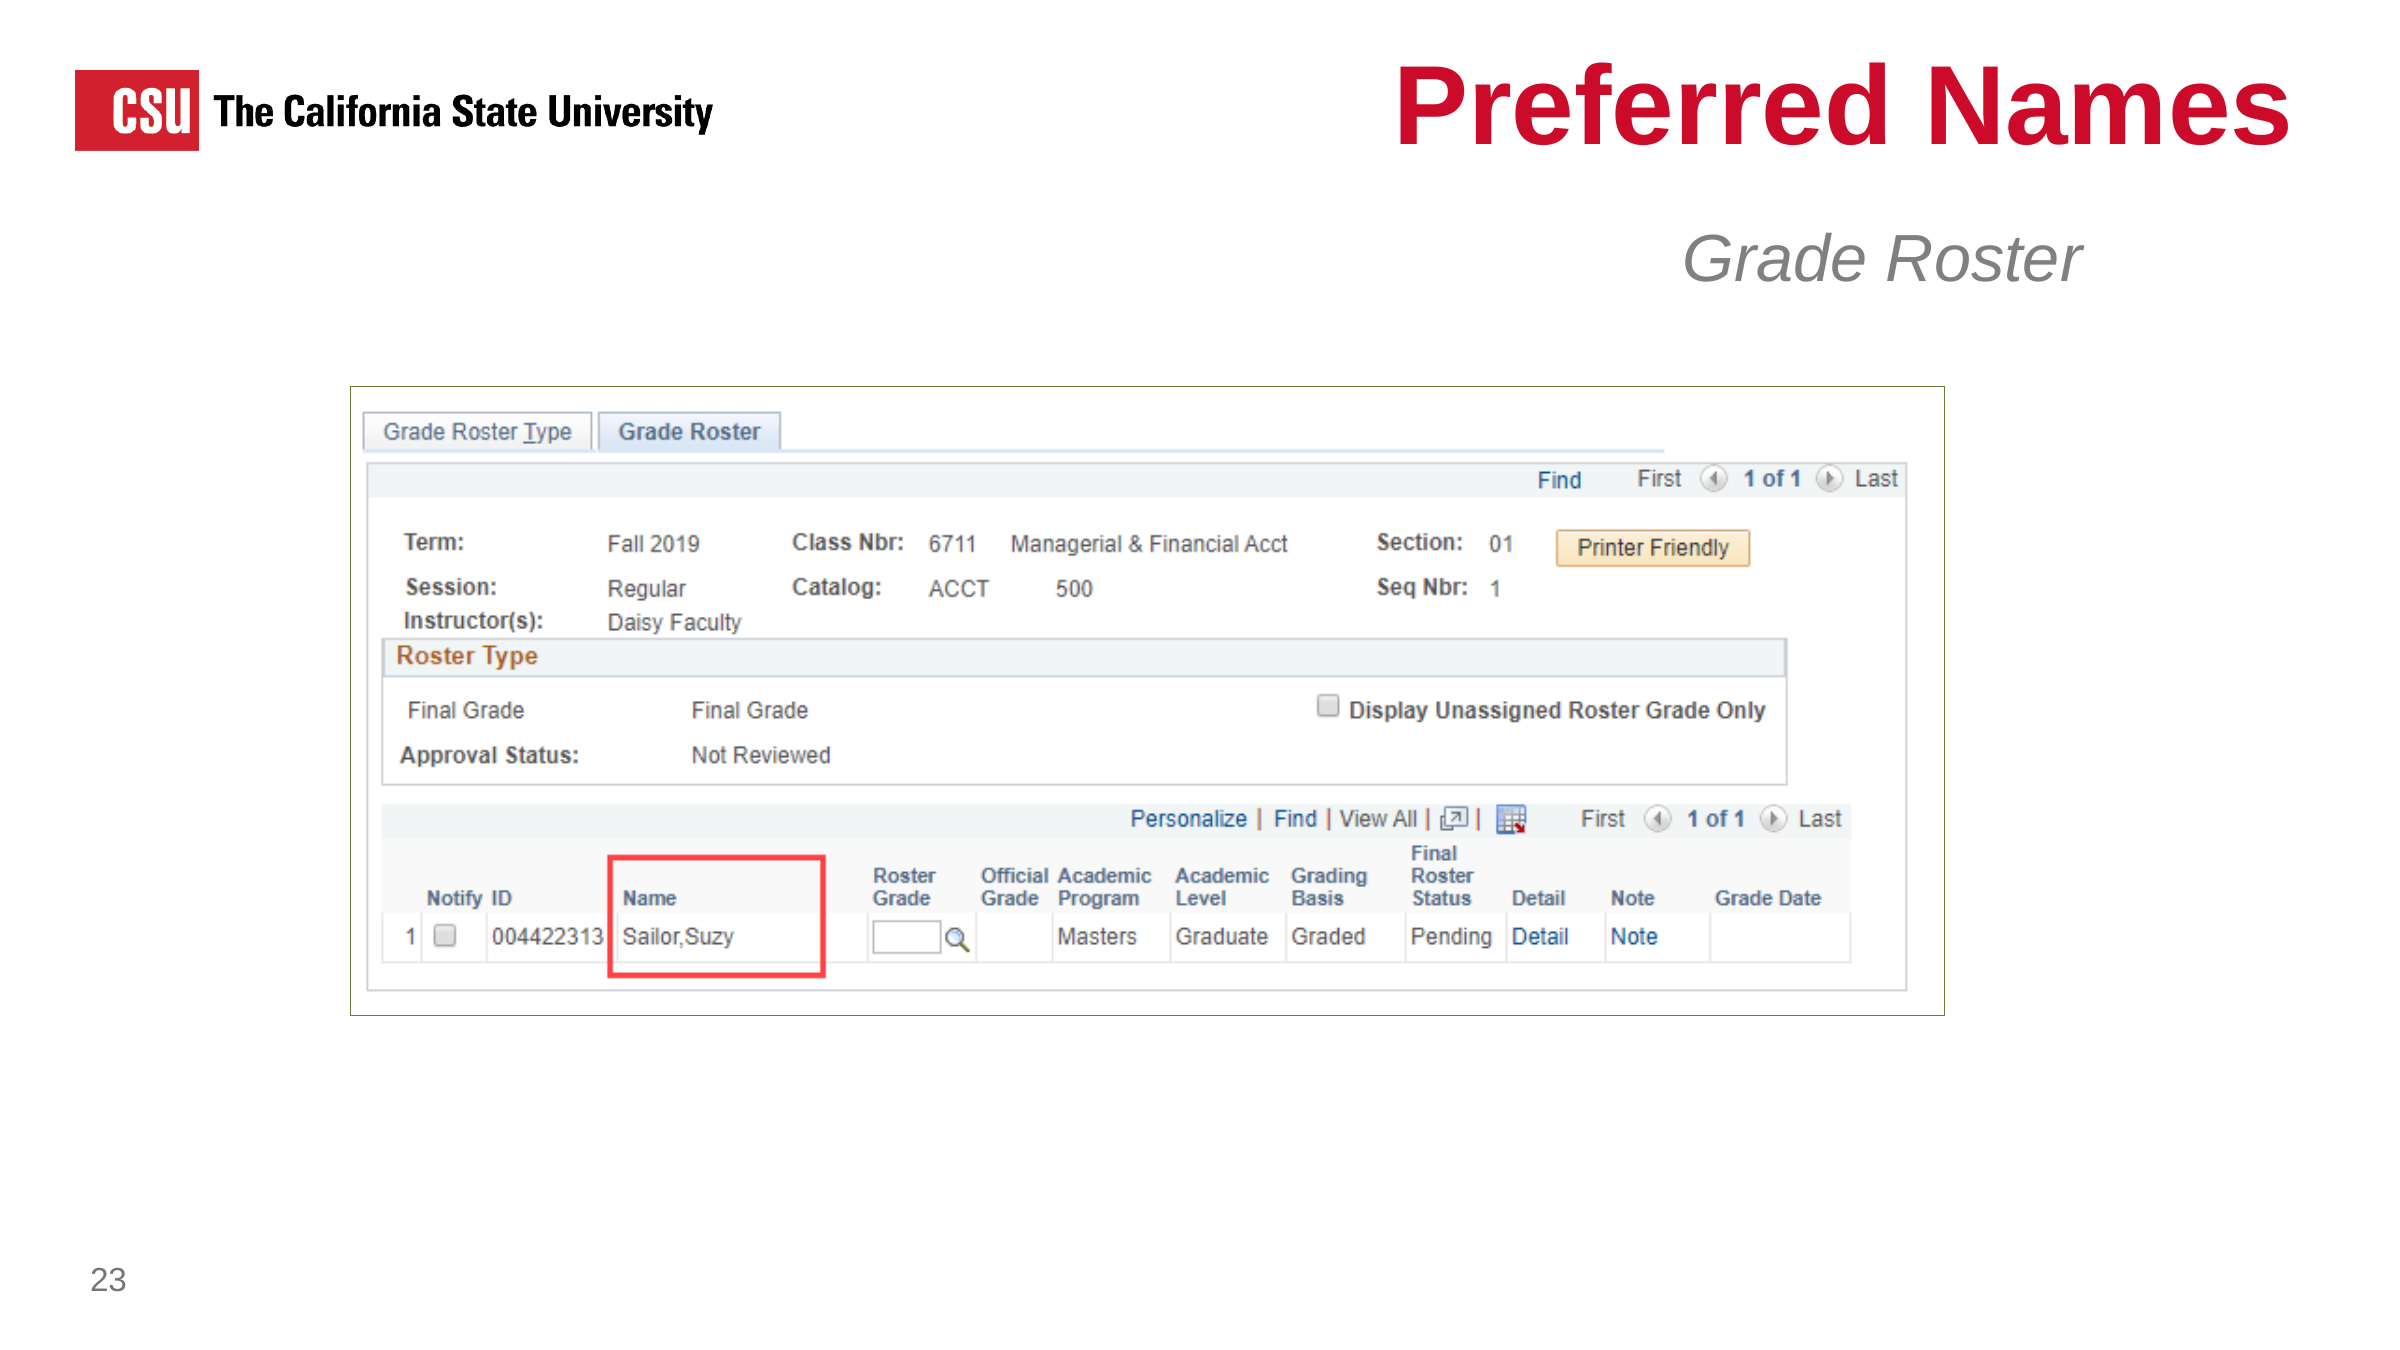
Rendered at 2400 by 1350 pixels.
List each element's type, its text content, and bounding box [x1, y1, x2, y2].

picture [75, 70, 713, 151]
slide_number 23 [75, 1241, 316, 1314]
text_box Grade Roster [1682, 169, 2309, 279]
picture [350, 386, 1945, 1016]
list Preferred Names [1386, 17, 2346, 306]
